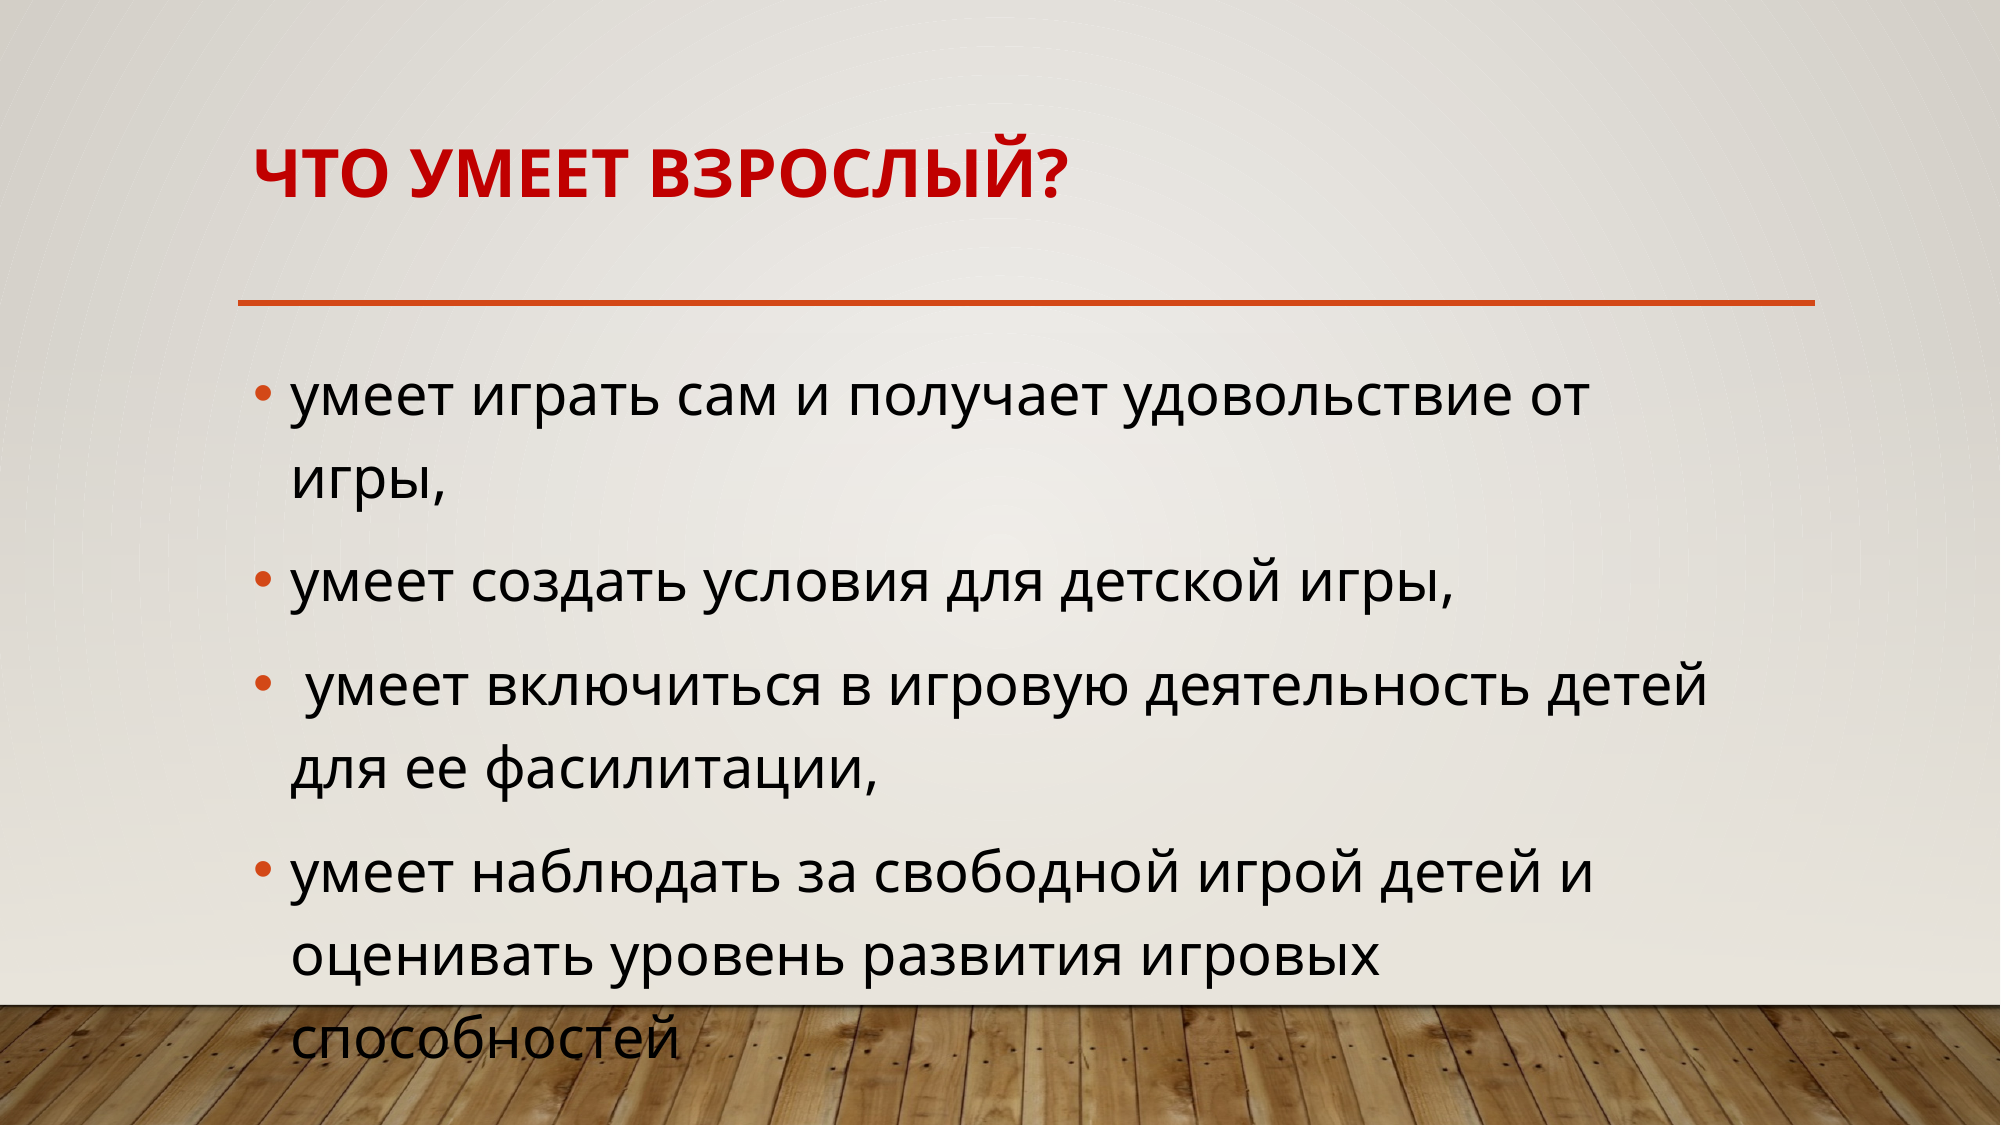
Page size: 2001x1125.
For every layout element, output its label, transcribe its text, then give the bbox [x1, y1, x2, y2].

list умеет играть сам и получает удовольствие от игры, умеет создать условия для детской игры, умеет включиться в игровую деятельность детей для ее фасилитации, умеет наблюдать за свободной игрой детей и оценивать уровень развития игровых способностей [238, 336, 1779, 1079]
title Что умеет взрослый? [238, 131, 1814, 305]
picture [0, 1005, 2000, 1125]
